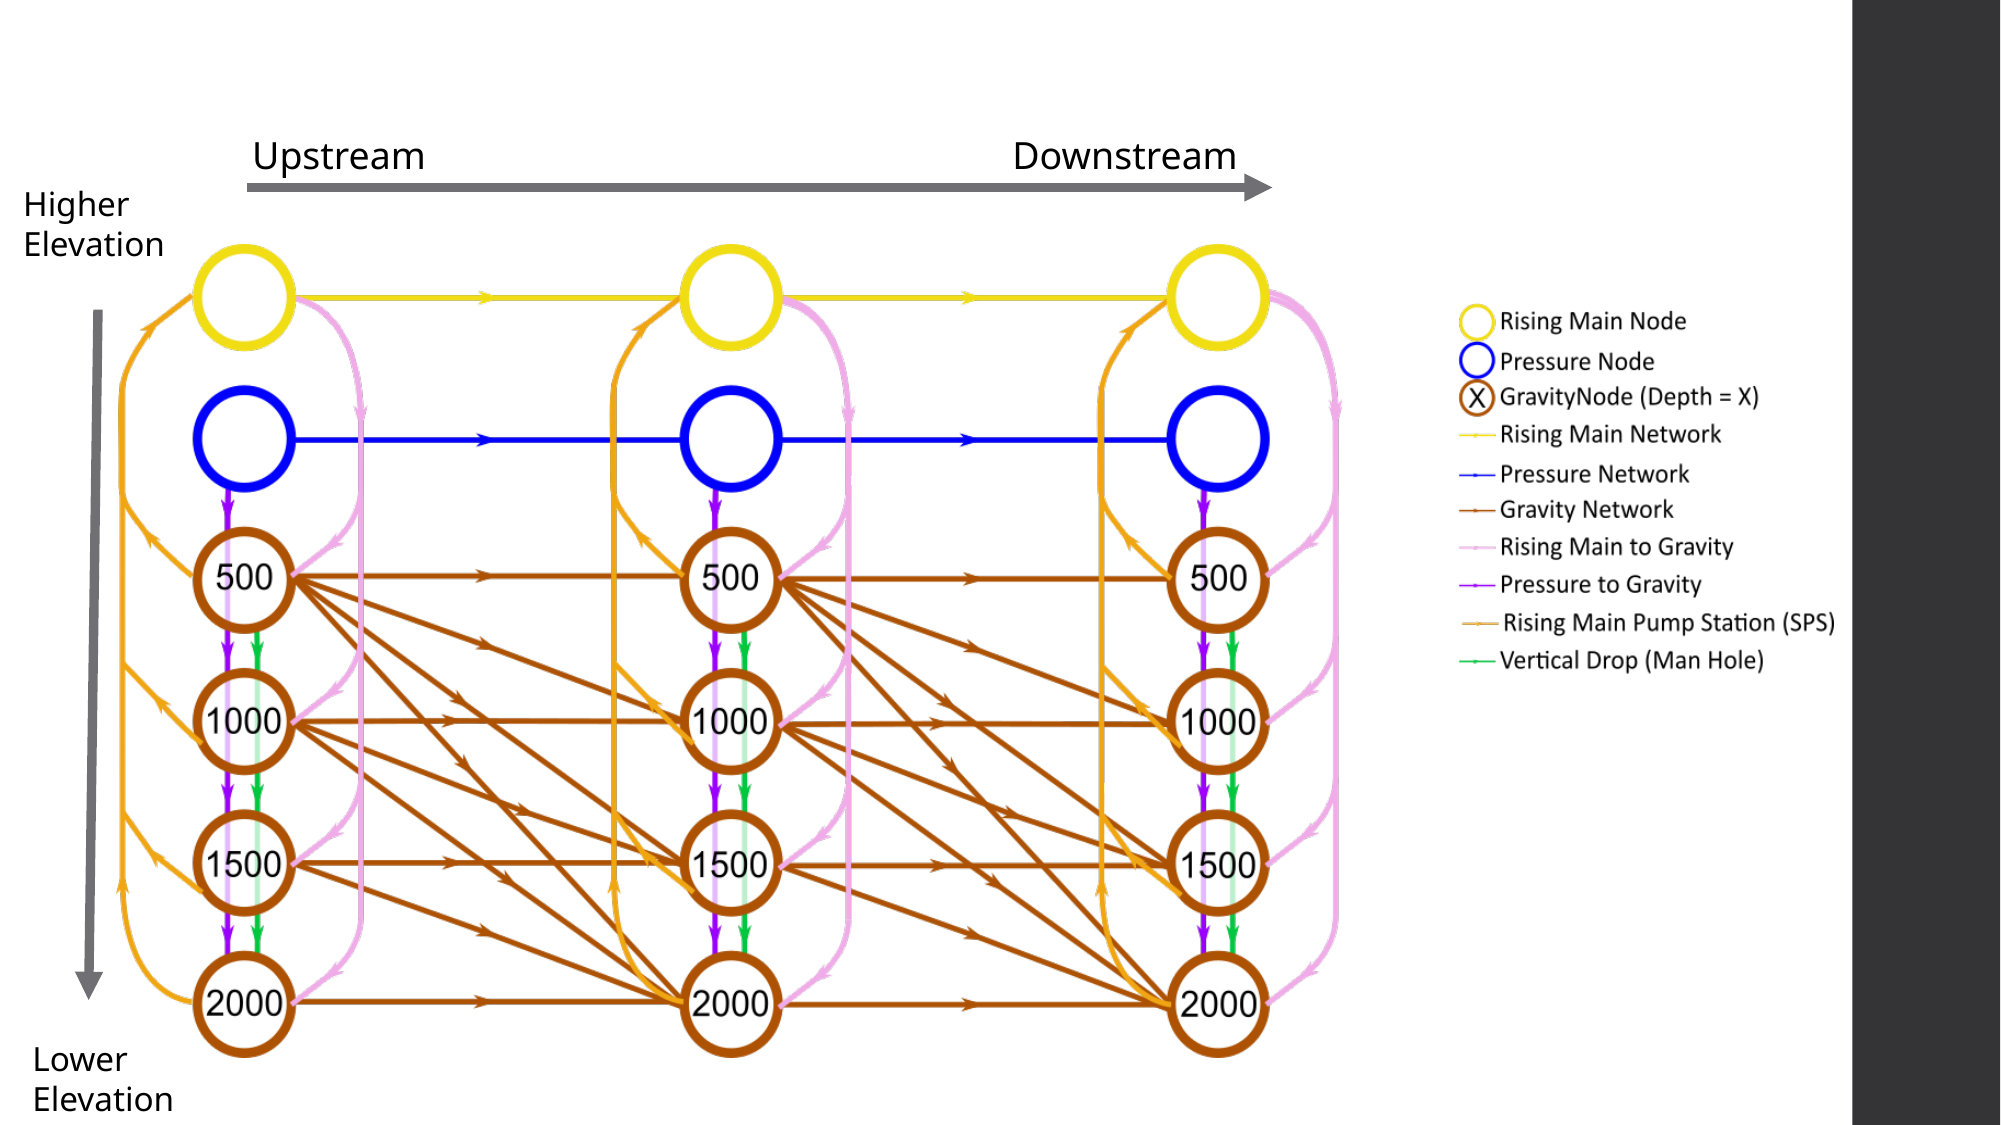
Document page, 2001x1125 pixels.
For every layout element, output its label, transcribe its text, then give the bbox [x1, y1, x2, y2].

picture [116, 244, 1835, 1058]
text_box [88, 309, 99, 1001]
text_box Downstream [997, 124, 1273, 184]
text_box Lower Elevation [17, 1030, 216, 1125]
text_box Upstream [237, 124, 453, 185]
text_box Higher Elevation [8, 175, 188, 270]
